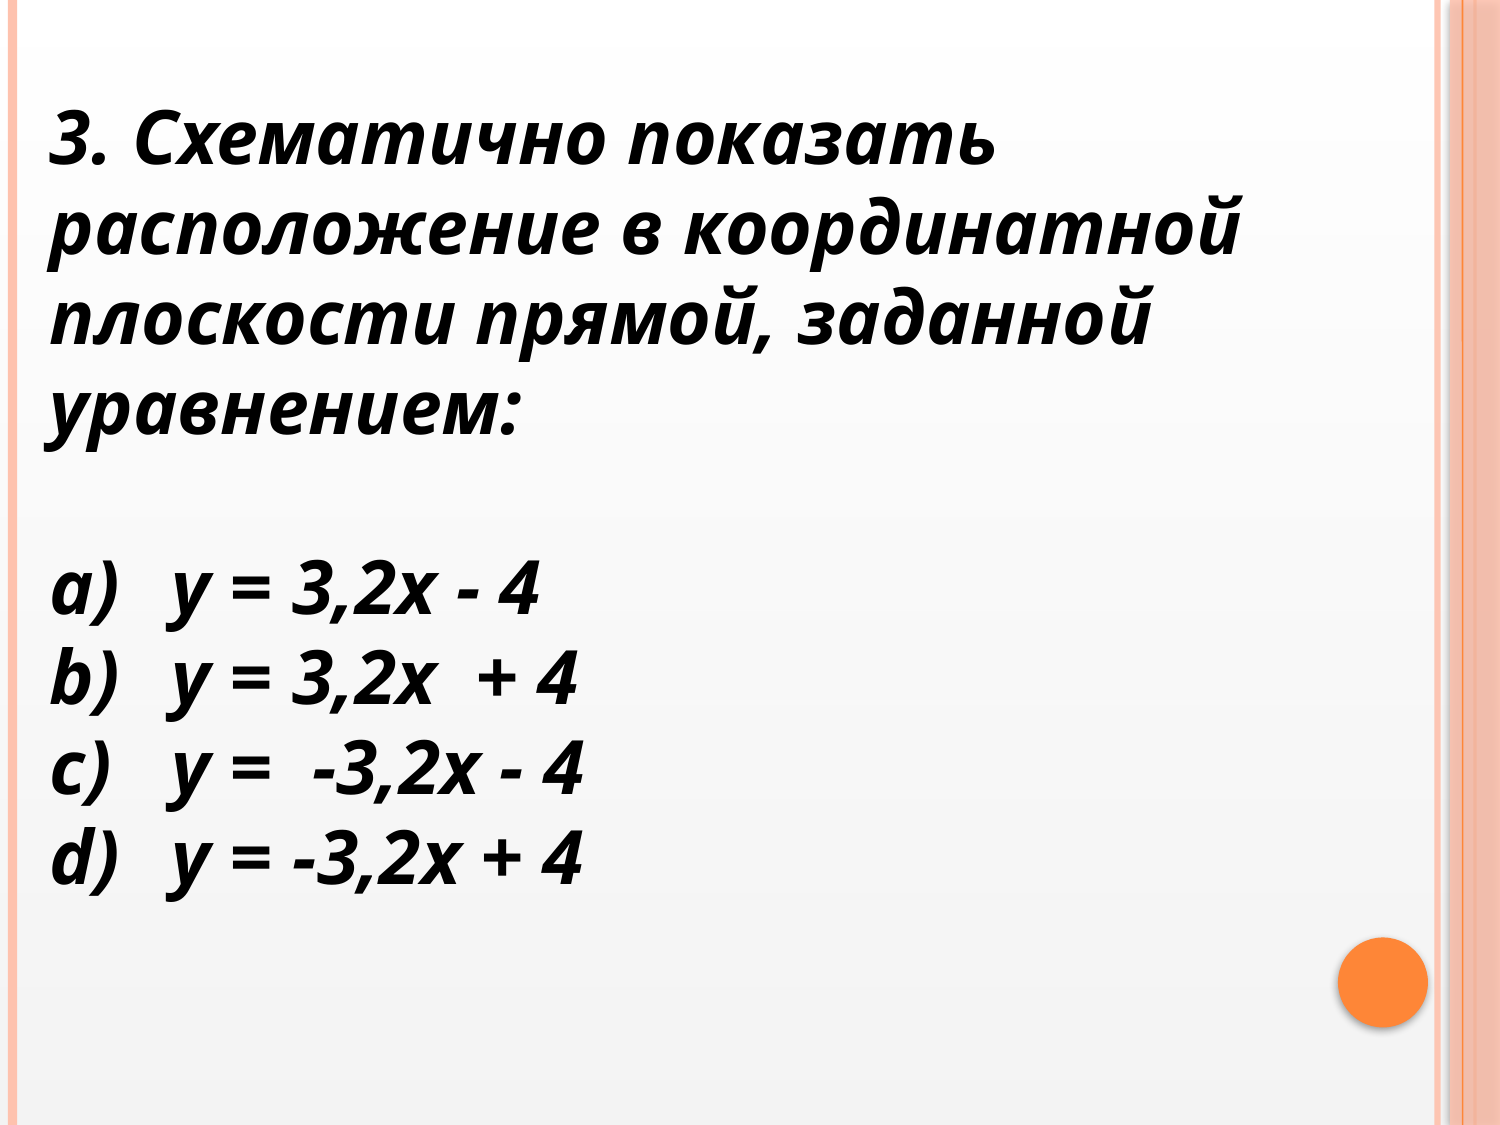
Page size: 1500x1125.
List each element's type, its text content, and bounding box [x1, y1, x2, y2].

text_box 3. Cхематично показать расположение в координатной плоскости прямой, заданной уравнением: у = 3,2х - 4 у = 3,2х + 4 у = -3,2х - 4 у = -3,2х + 4 [35, 81, 1383, 907]
